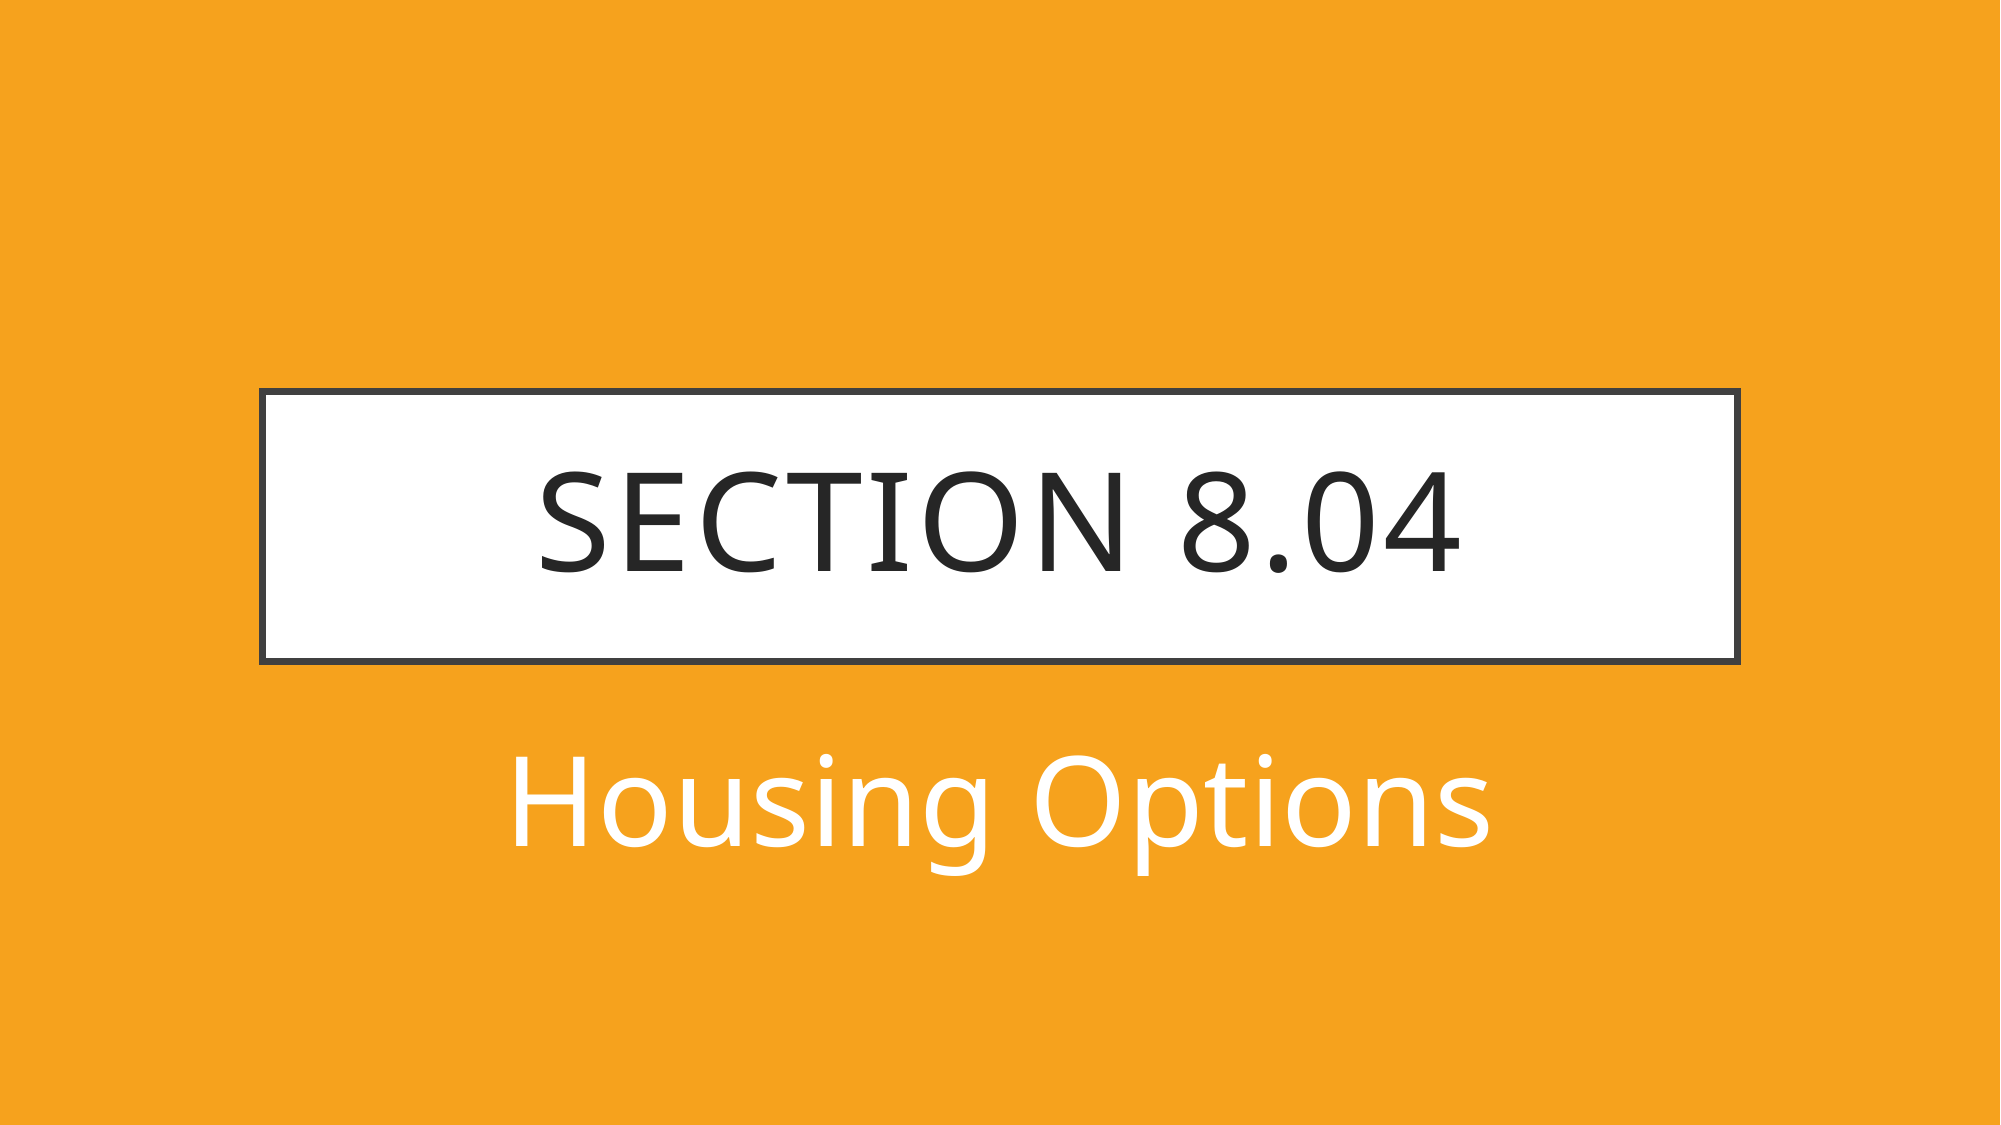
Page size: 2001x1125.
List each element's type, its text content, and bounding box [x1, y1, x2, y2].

title Section 8.04 [259, 388, 1741, 665]
list Housing Options [262, 713, 1738, 922]
